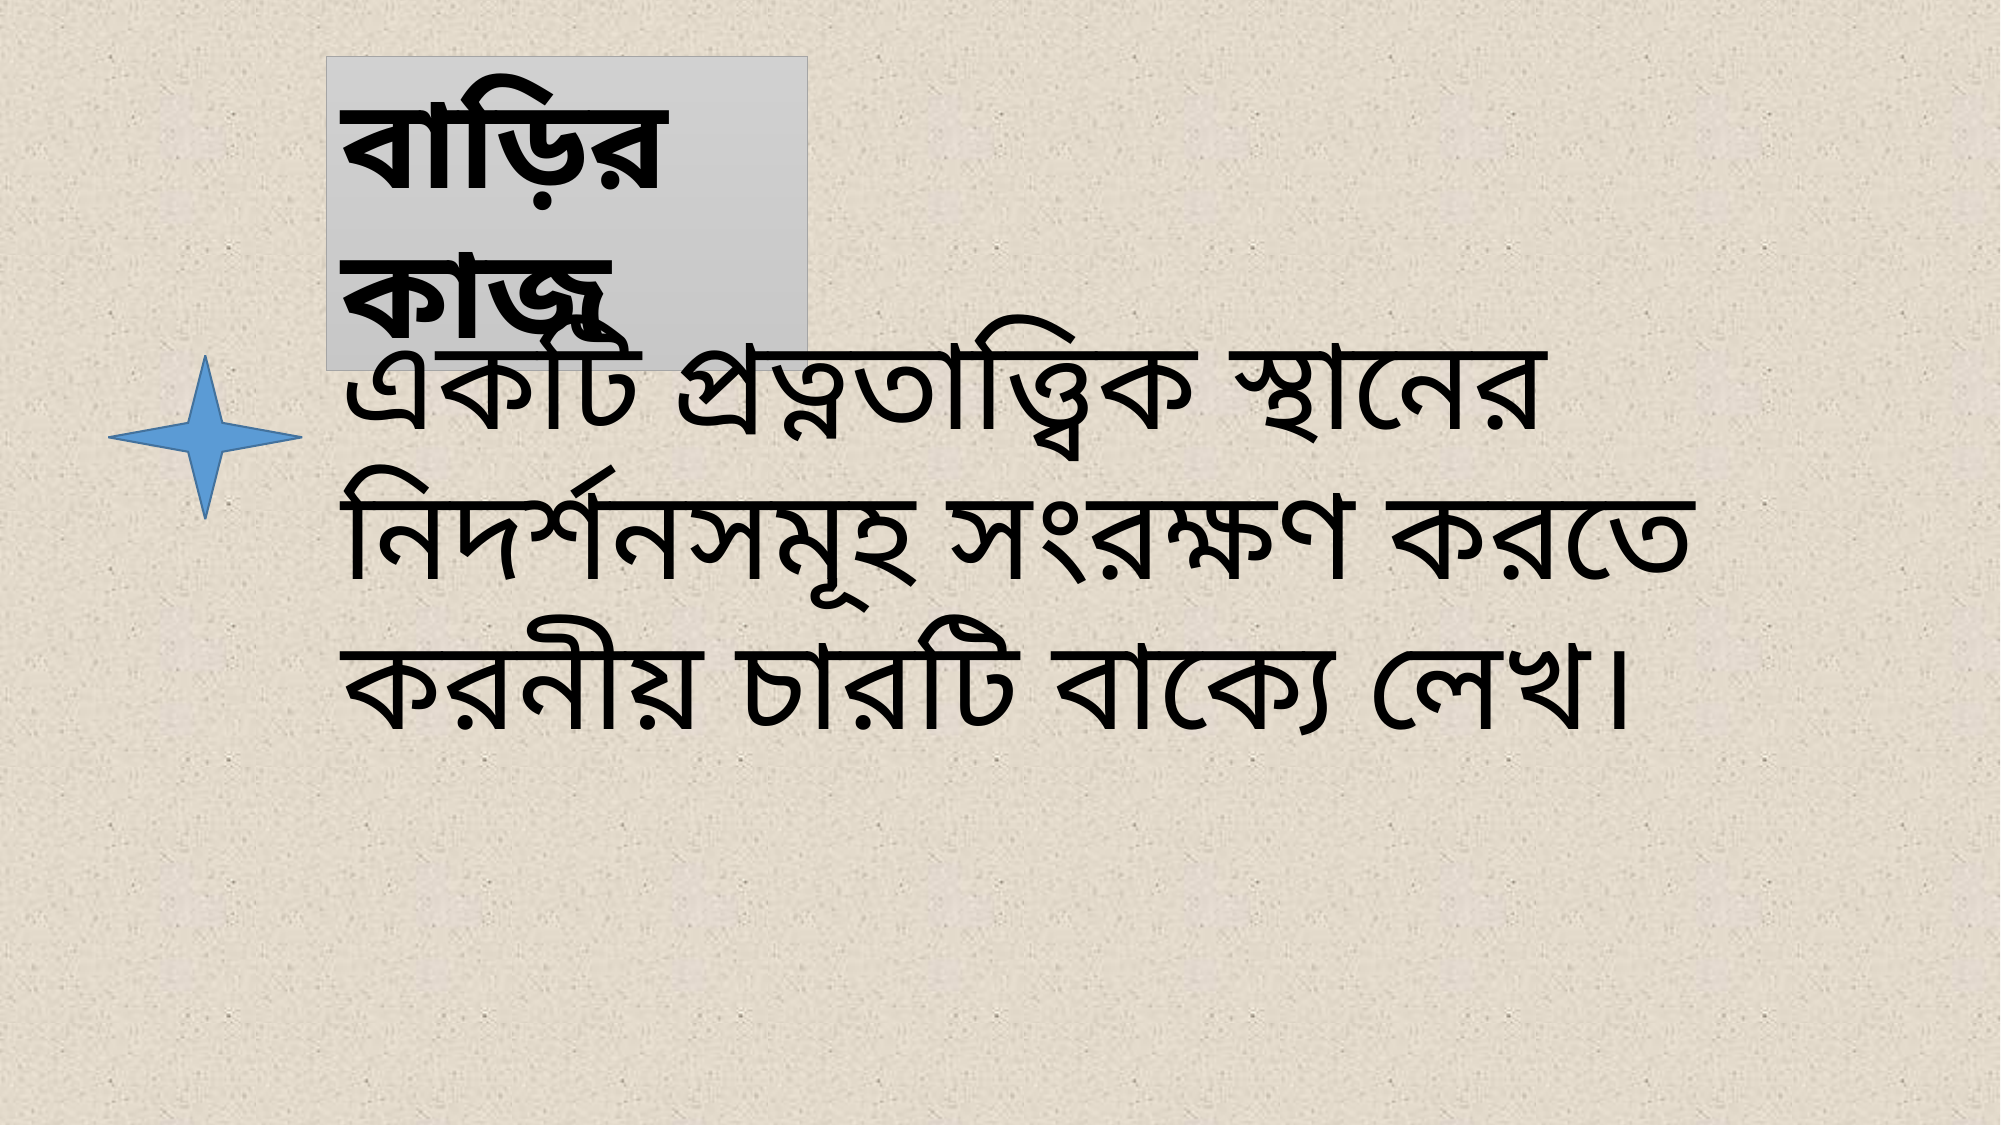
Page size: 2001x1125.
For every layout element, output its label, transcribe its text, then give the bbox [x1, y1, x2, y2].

text_box একটি প্রত্নতাত্ত্বিক স্থানের নিদর্শনসমূহ সংরক্ষণ করতে করনীয় চারটি বাক্যে লেখ। [326, 297, 1960, 763]
text_box [108, 355, 303, 520]
picture [0, 0, 2001, 1125]
text_box বাড়ির কাজ [326, 56, 808, 297]
